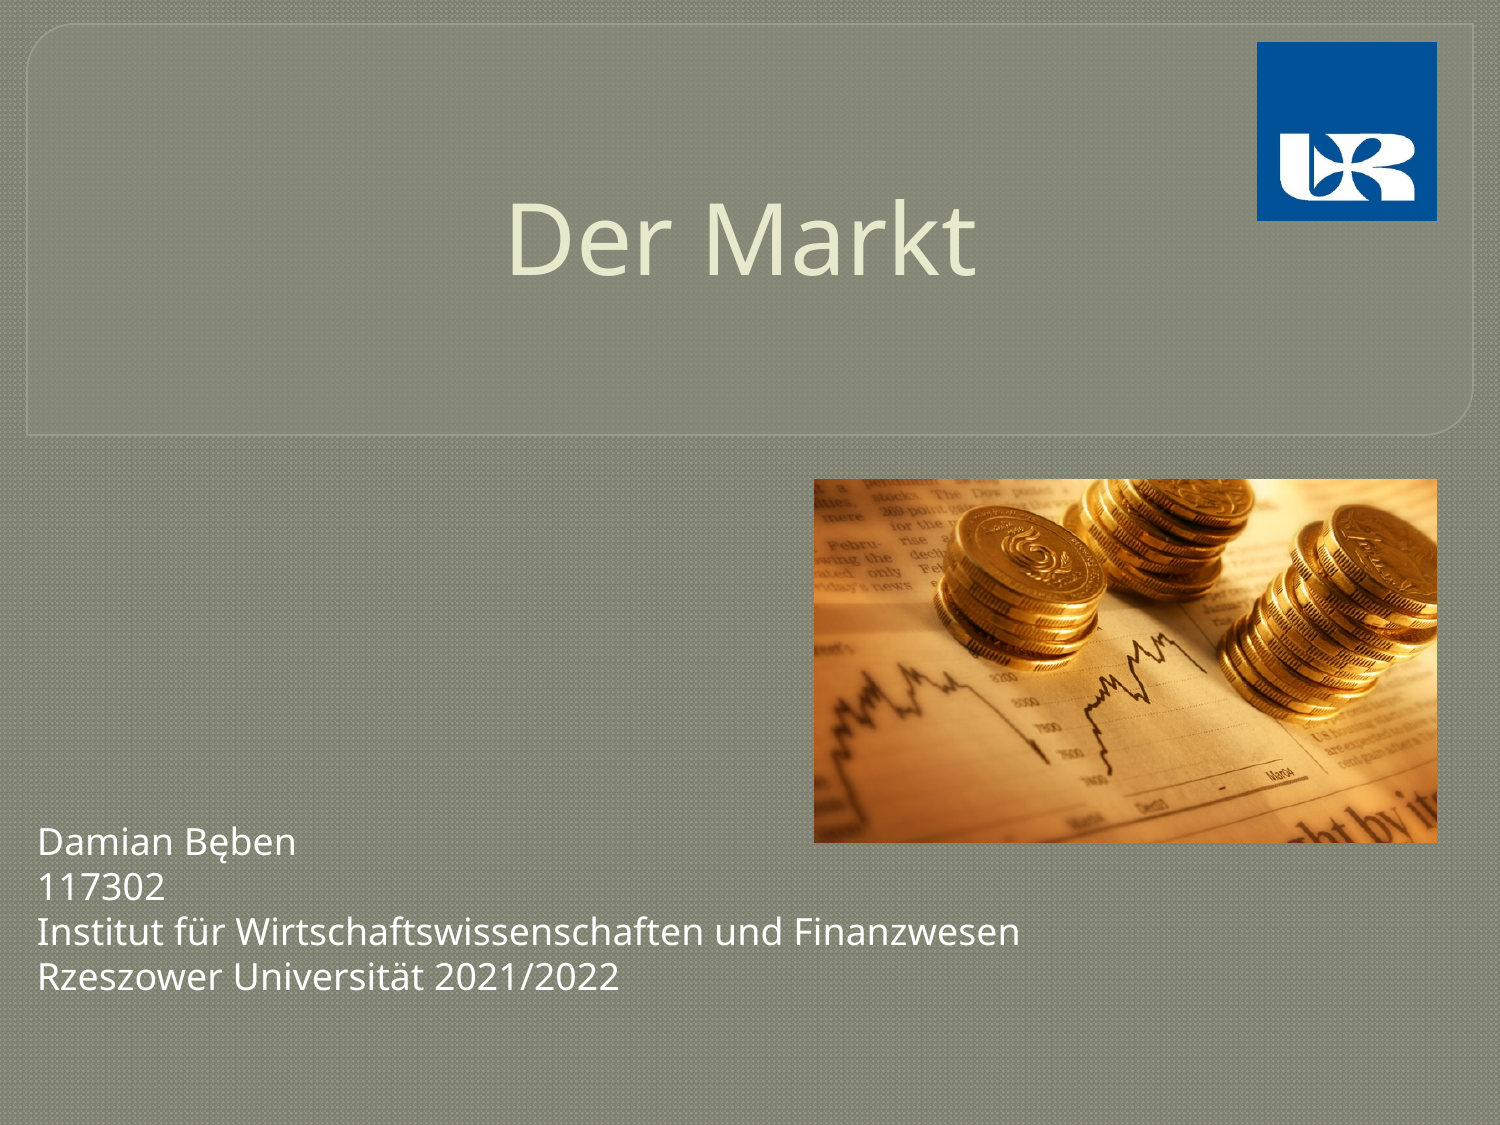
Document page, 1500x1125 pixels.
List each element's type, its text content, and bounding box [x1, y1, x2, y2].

subtitle Damian Bęben 117302 Institut für Wirtschaftswissenschaften und Finanzwesen Rzeszower Universität 2021/2022 [29, 810, 1106, 1087]
picture [1257, 42, 1437, 222]
picture [814, 479, 1437, 843]
title Der Markt [76, 62, 1436, 303]
